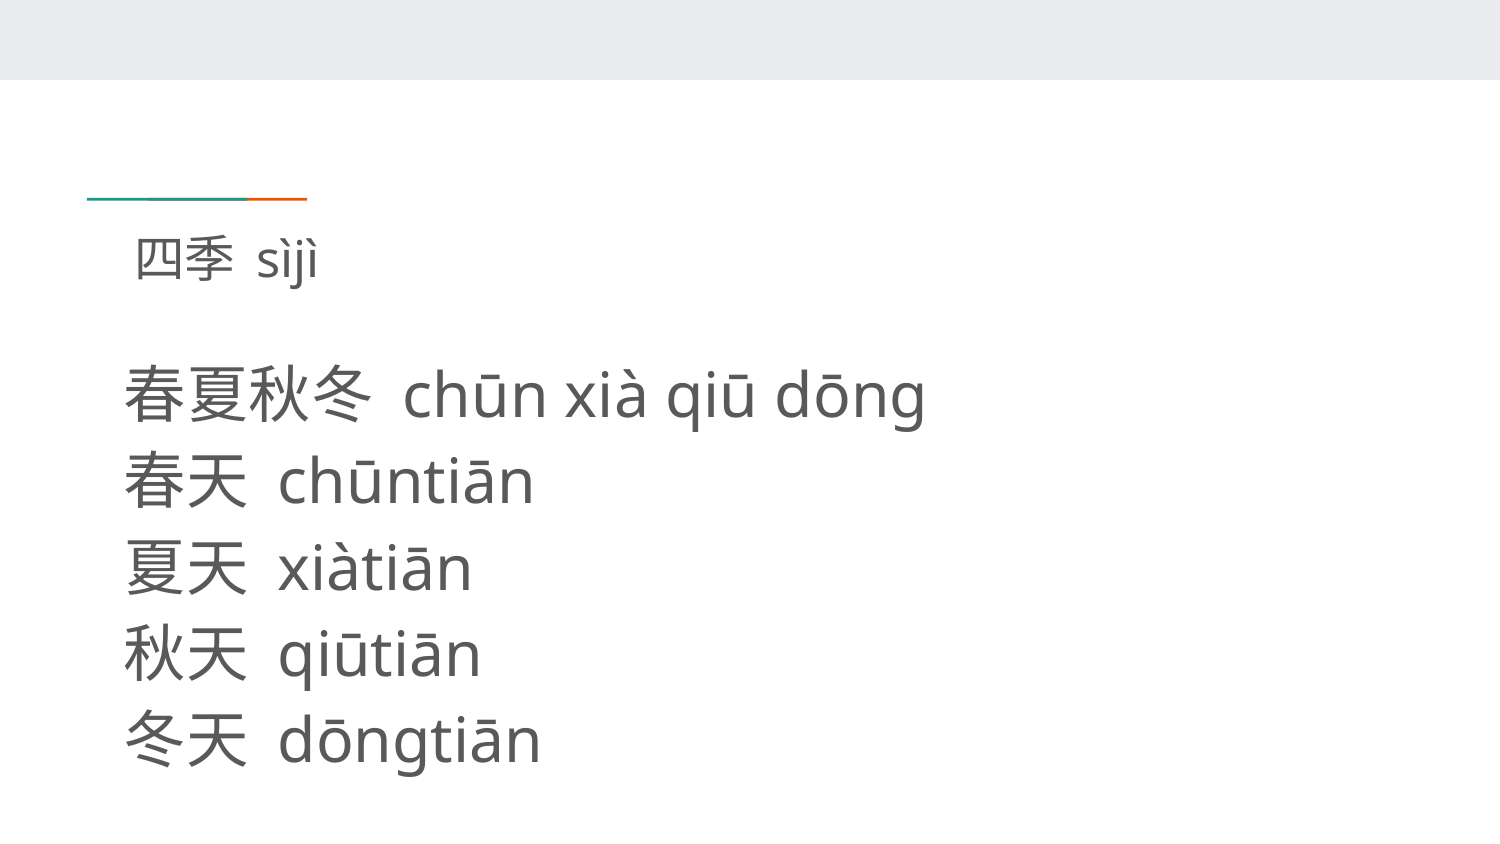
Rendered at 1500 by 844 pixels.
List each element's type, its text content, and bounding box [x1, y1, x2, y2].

title 四季 sìjì [119, 216, 1381, 305]
list 春夏秋冬 chūn xià qiū dōng 春天 chūntiān 夏天 xiàtiān 秋天 qiūtiān 冬天 dōngtiān ​​​​ [108, 328, 1371, 700]
